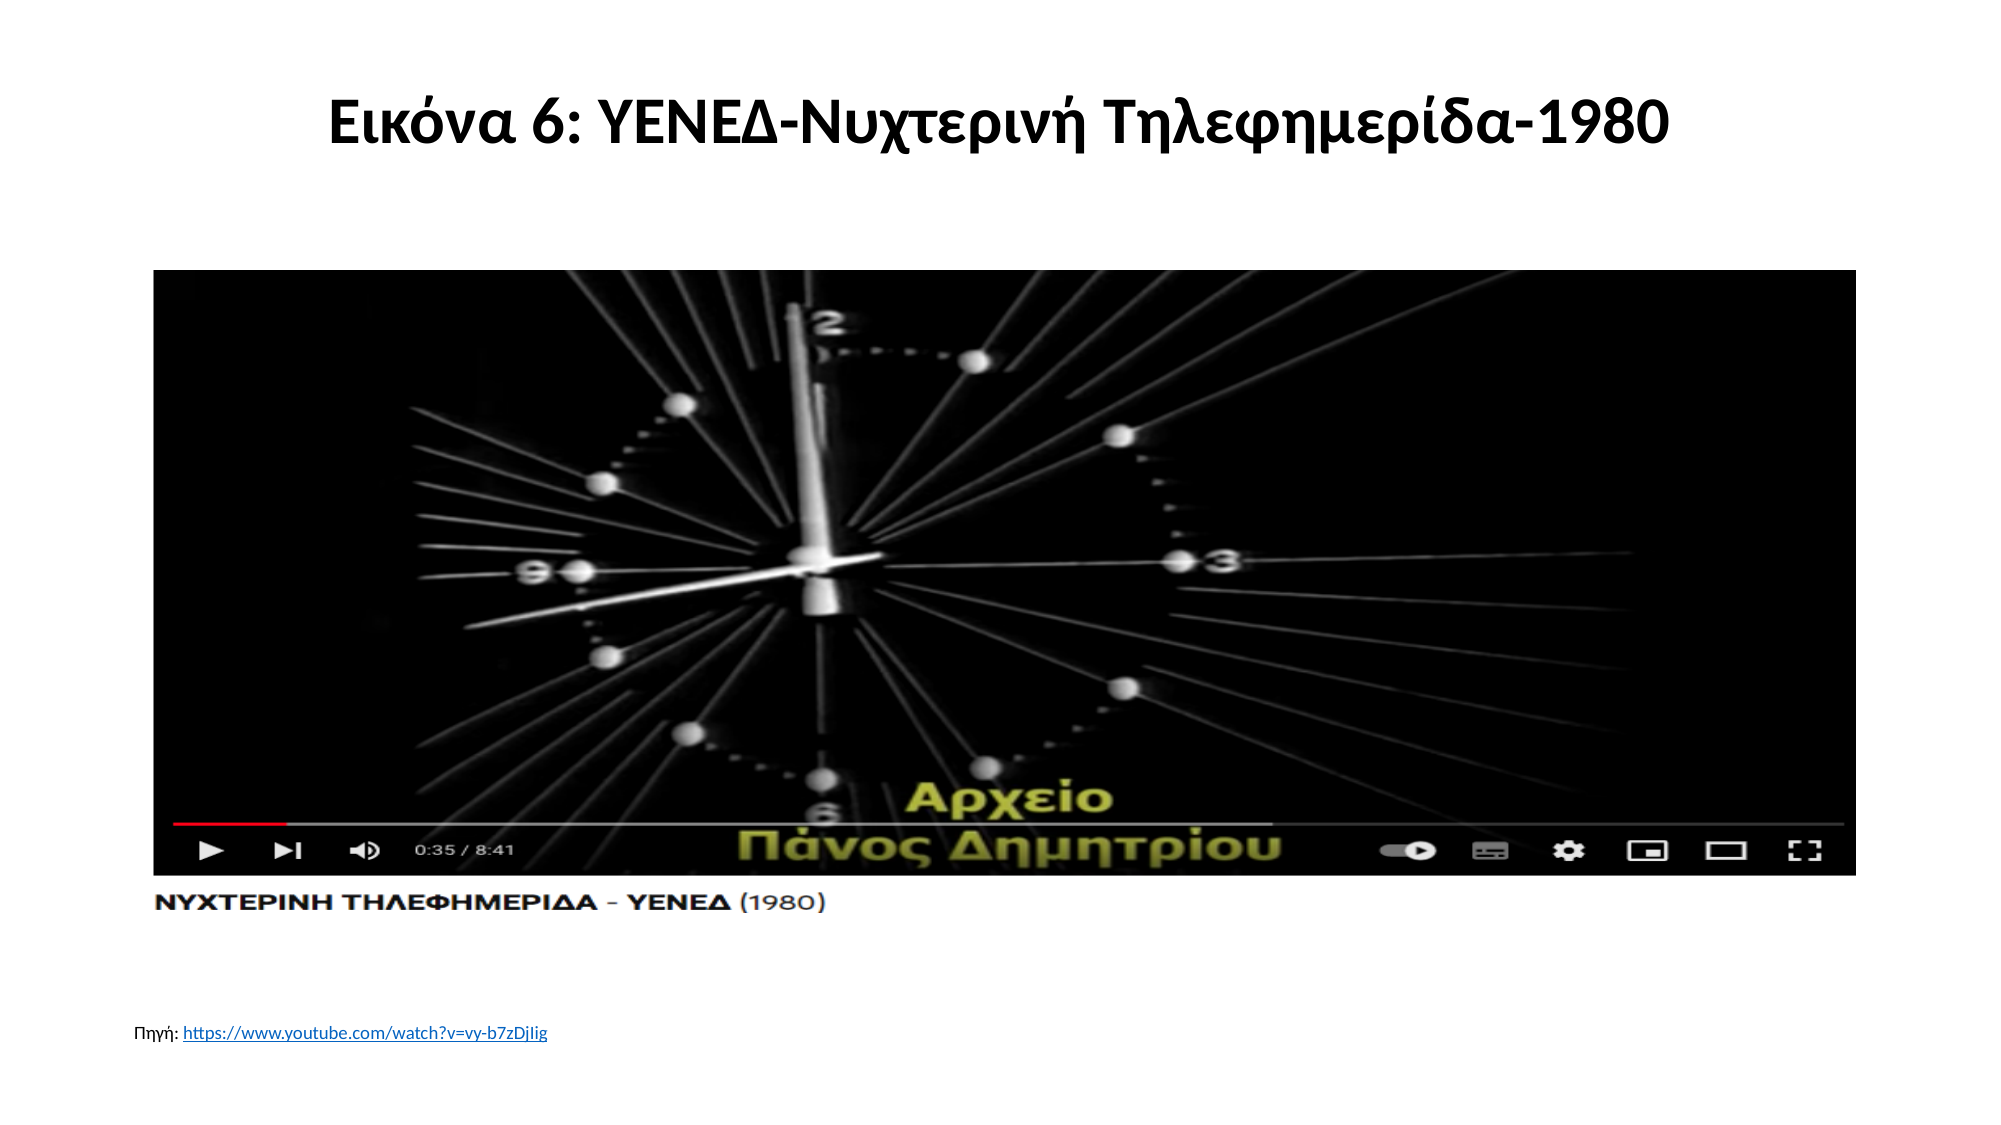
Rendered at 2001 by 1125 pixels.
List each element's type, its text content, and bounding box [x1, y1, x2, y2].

title Εικόνα 6: ΥΕΝΕΔ-Νυχτερινή Τηλεφημερίδα-1980 [137, 59, 1863, 153]
list Πηγή: https://www.youtube.com/watch?v=vy-b7zDjIig [119, 171, 1890, 1051]
picture [144, 270, 1856, 913]
